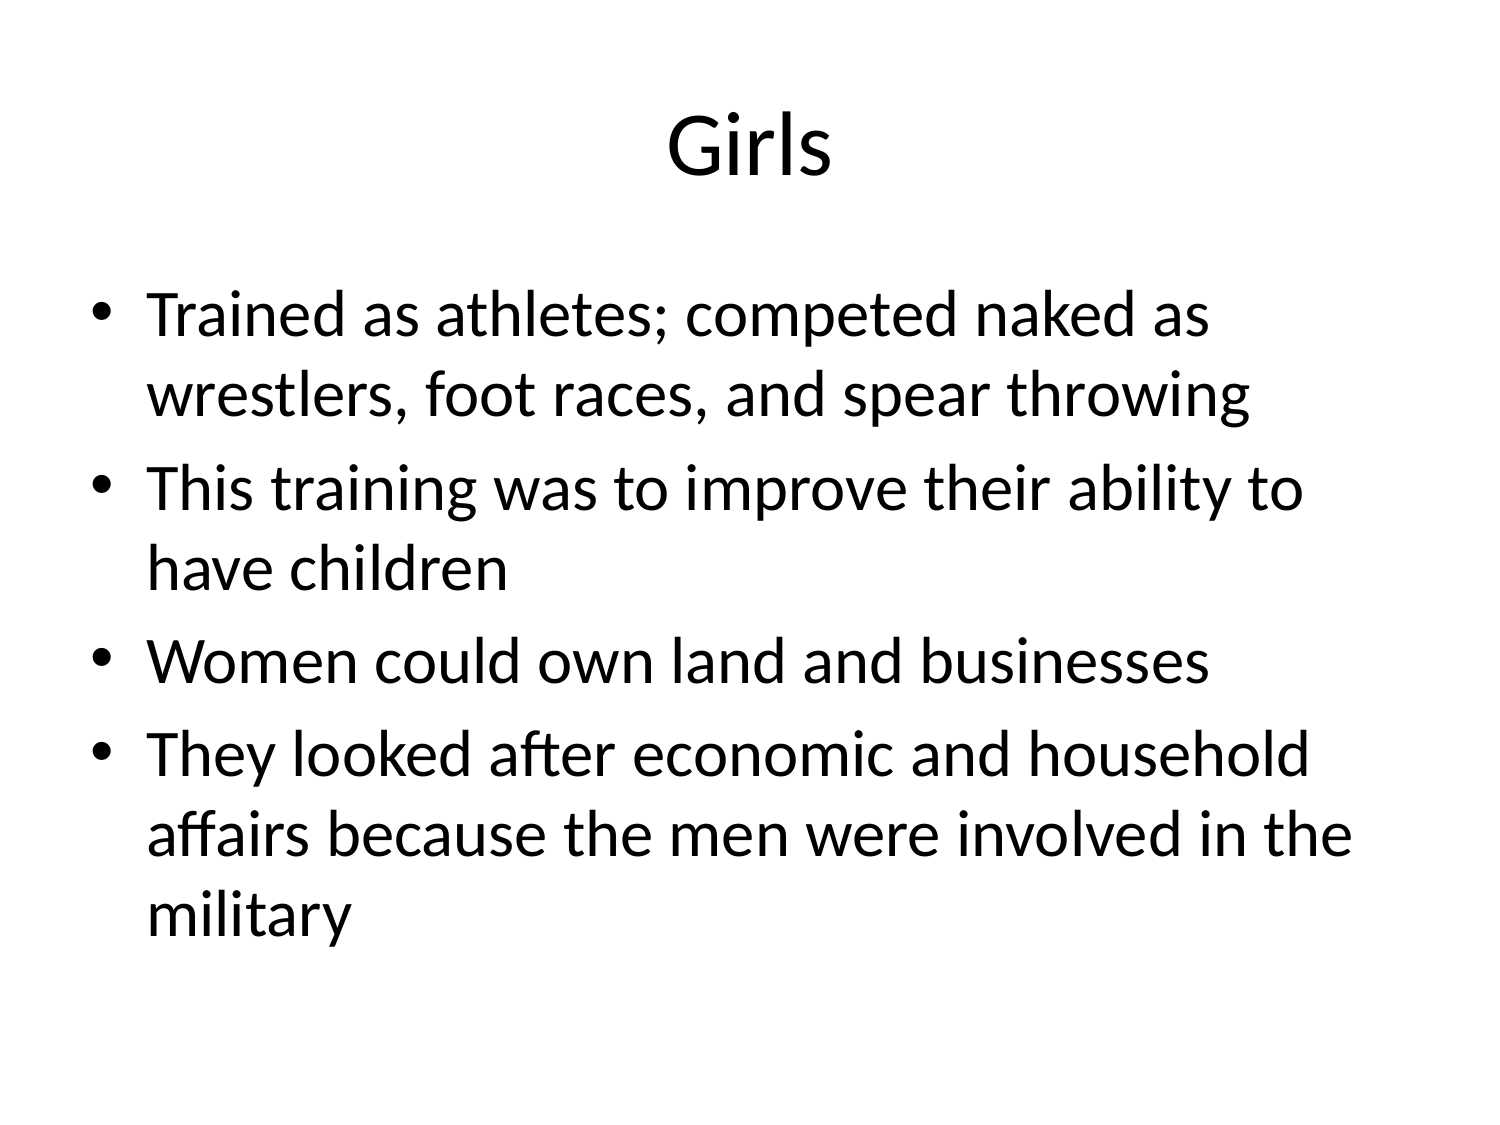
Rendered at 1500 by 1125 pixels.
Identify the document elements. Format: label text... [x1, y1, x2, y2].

list Trained as athletes; competed naked as wrestlers, foot races, and spear throwing This training was to improve their ability to have children Women could own land and businesses They looked after economic and household affairs because the men were involved in the military [75, 262, 1425, 1005]
title Girls [75, 45, 1425, 233]
